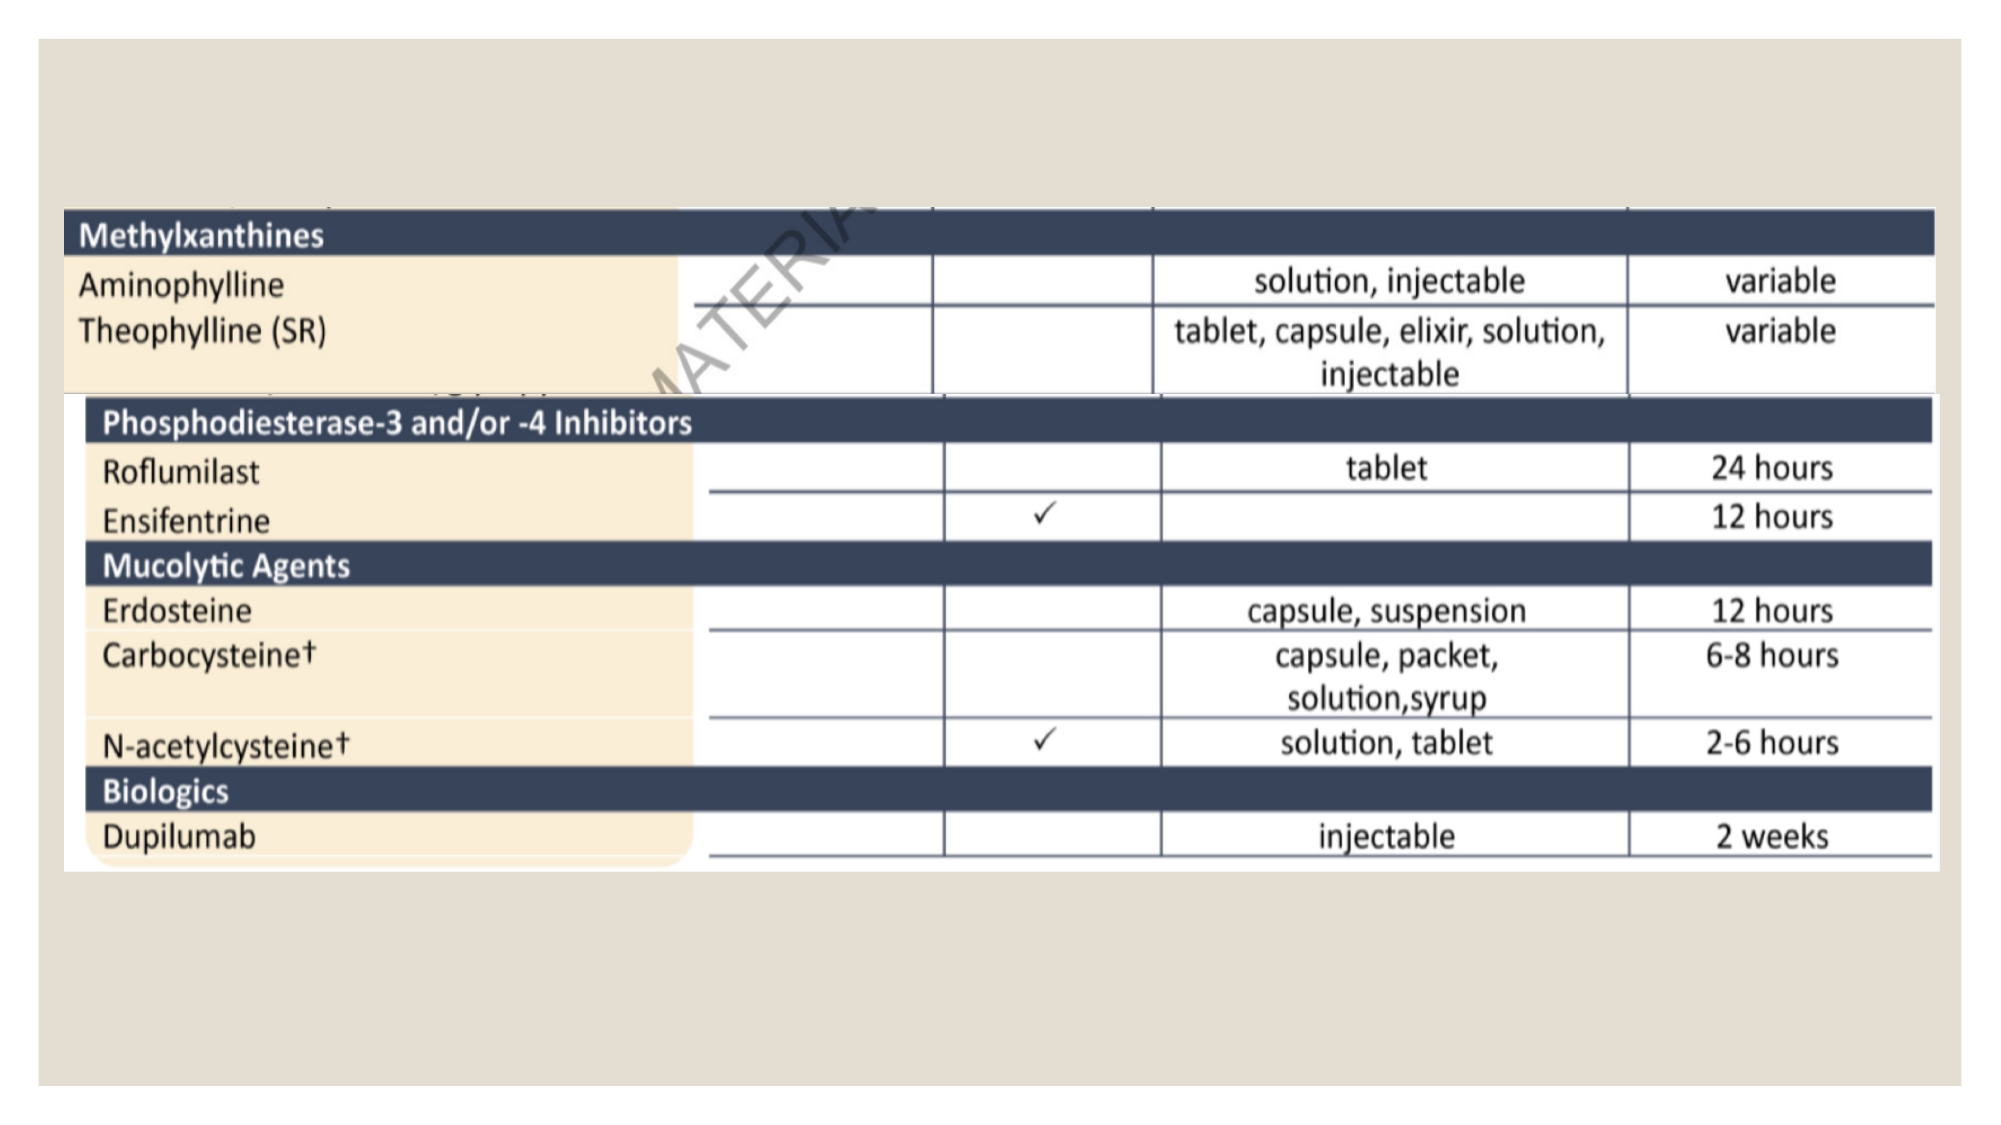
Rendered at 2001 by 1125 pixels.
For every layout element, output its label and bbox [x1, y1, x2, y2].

picture [64, 207, 1940, 873]
